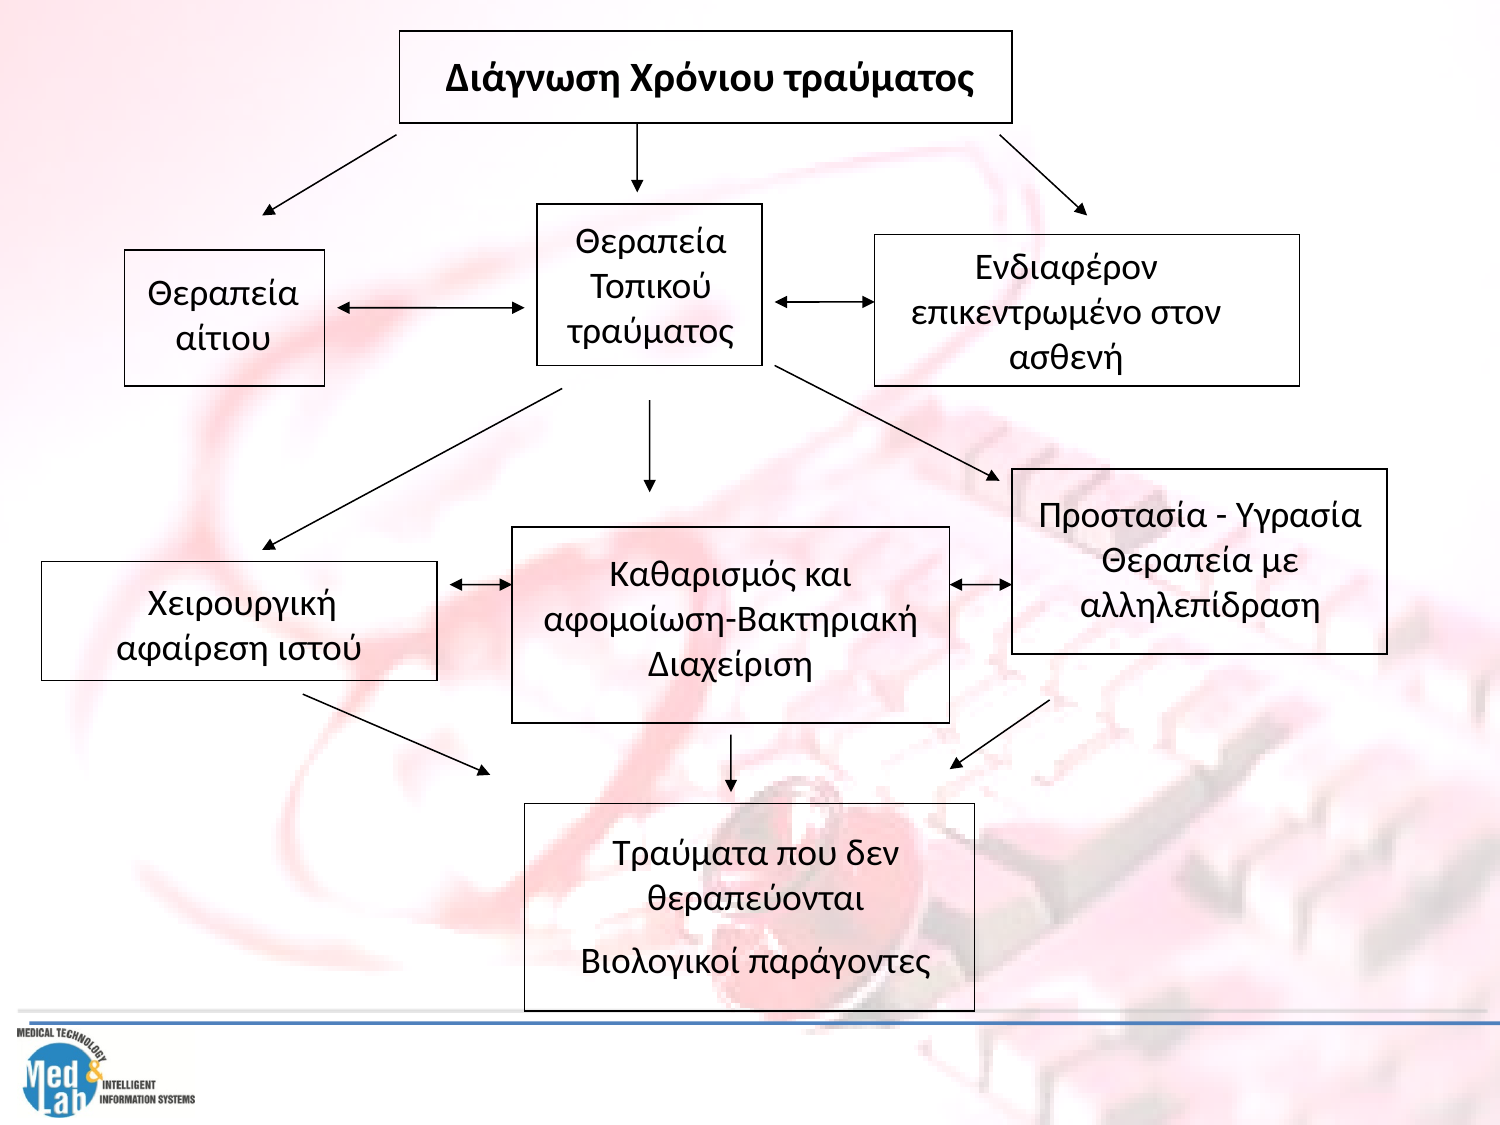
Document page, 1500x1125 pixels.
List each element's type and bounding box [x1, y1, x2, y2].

text_box [41, 30, 1388, 1012]
picture [17, 1028, 195, 1118]
